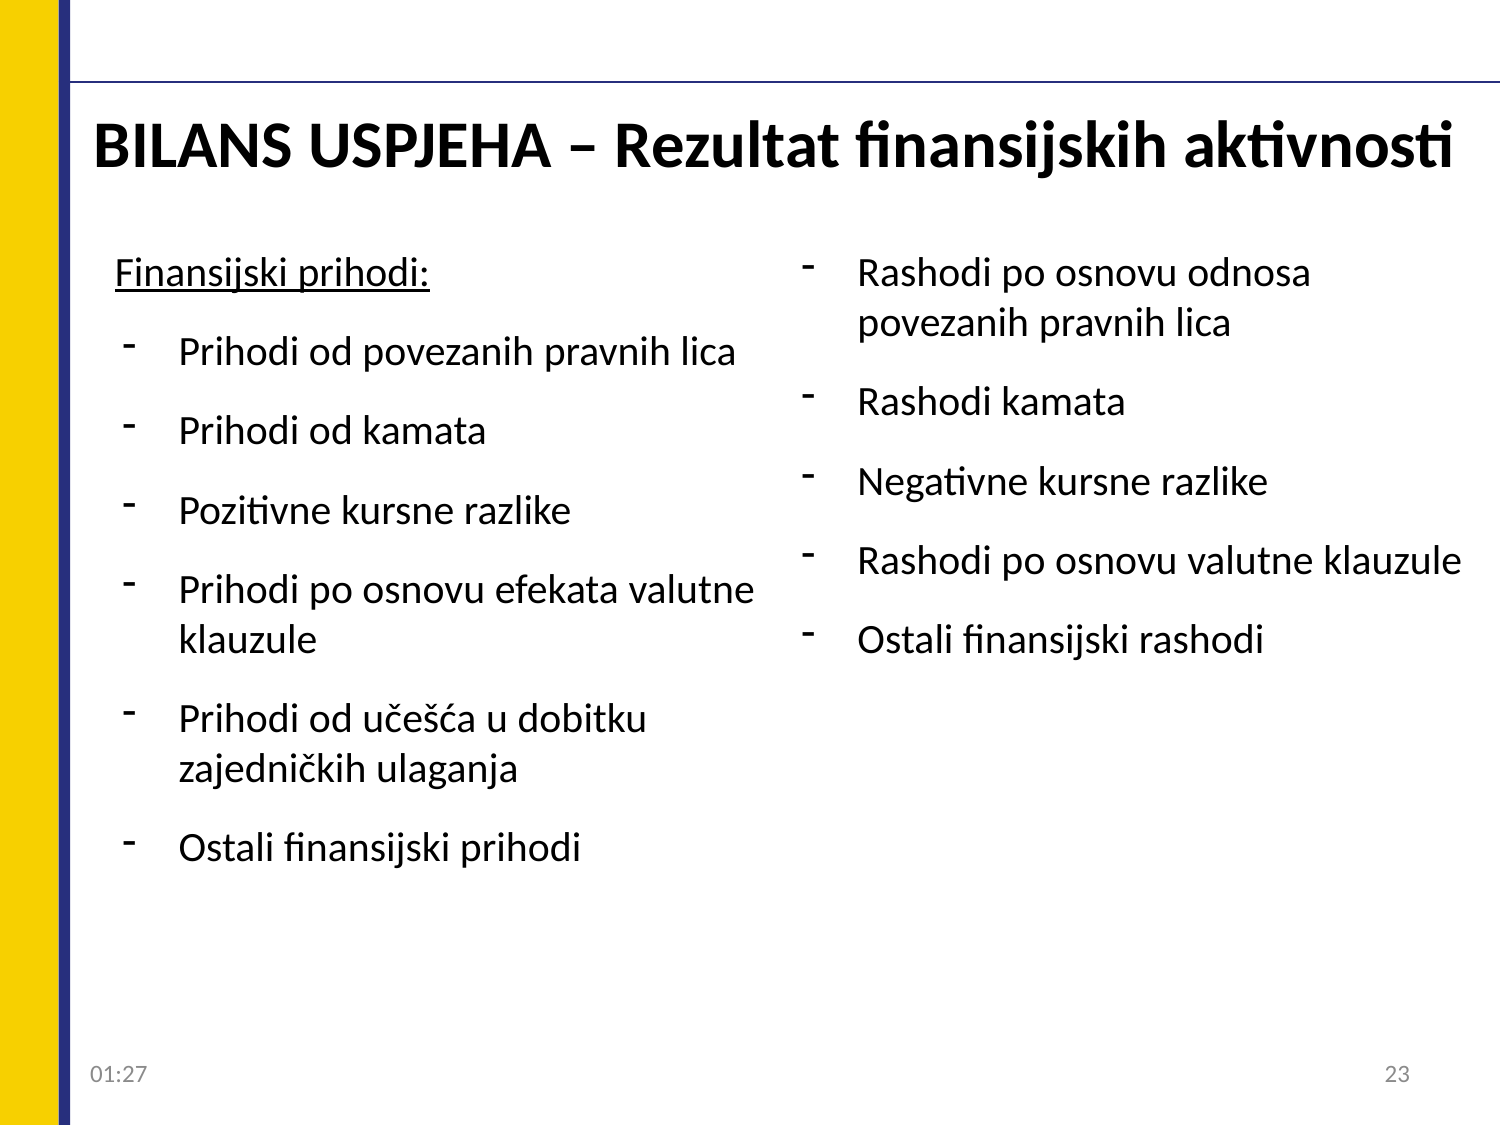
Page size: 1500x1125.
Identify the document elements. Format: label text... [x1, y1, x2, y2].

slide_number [75, 1042, 425, 1103]
slide_number 23 [1074, 1042, 1425, 1103]
text_box Finansijski prihodi: Prihodi od povezanih pravnih lica Prihodi od kamata Pozitivne kursne razlike Prihodi po osnovu efekata valutne klauzule Prihodi od učešća u dobitku zajedničkih ulaganja Ostali finansijski prihodi Finansijski rashodi: Rashodi po osnovu odnosa povezanih pravnih lica Rashodi kamata Negativne kursne razlike Rashodi po osnovu valutne klauzule Ostali finansijski rashodi [99, 237, 1488, 1125]
title BILANS USPJEHA – Rezultat finansijskih aktivnosti [75, 90, 1475, 200]
text_box [0, 0, 56, 1125]
text_box [56, 0, 72, 1125]
